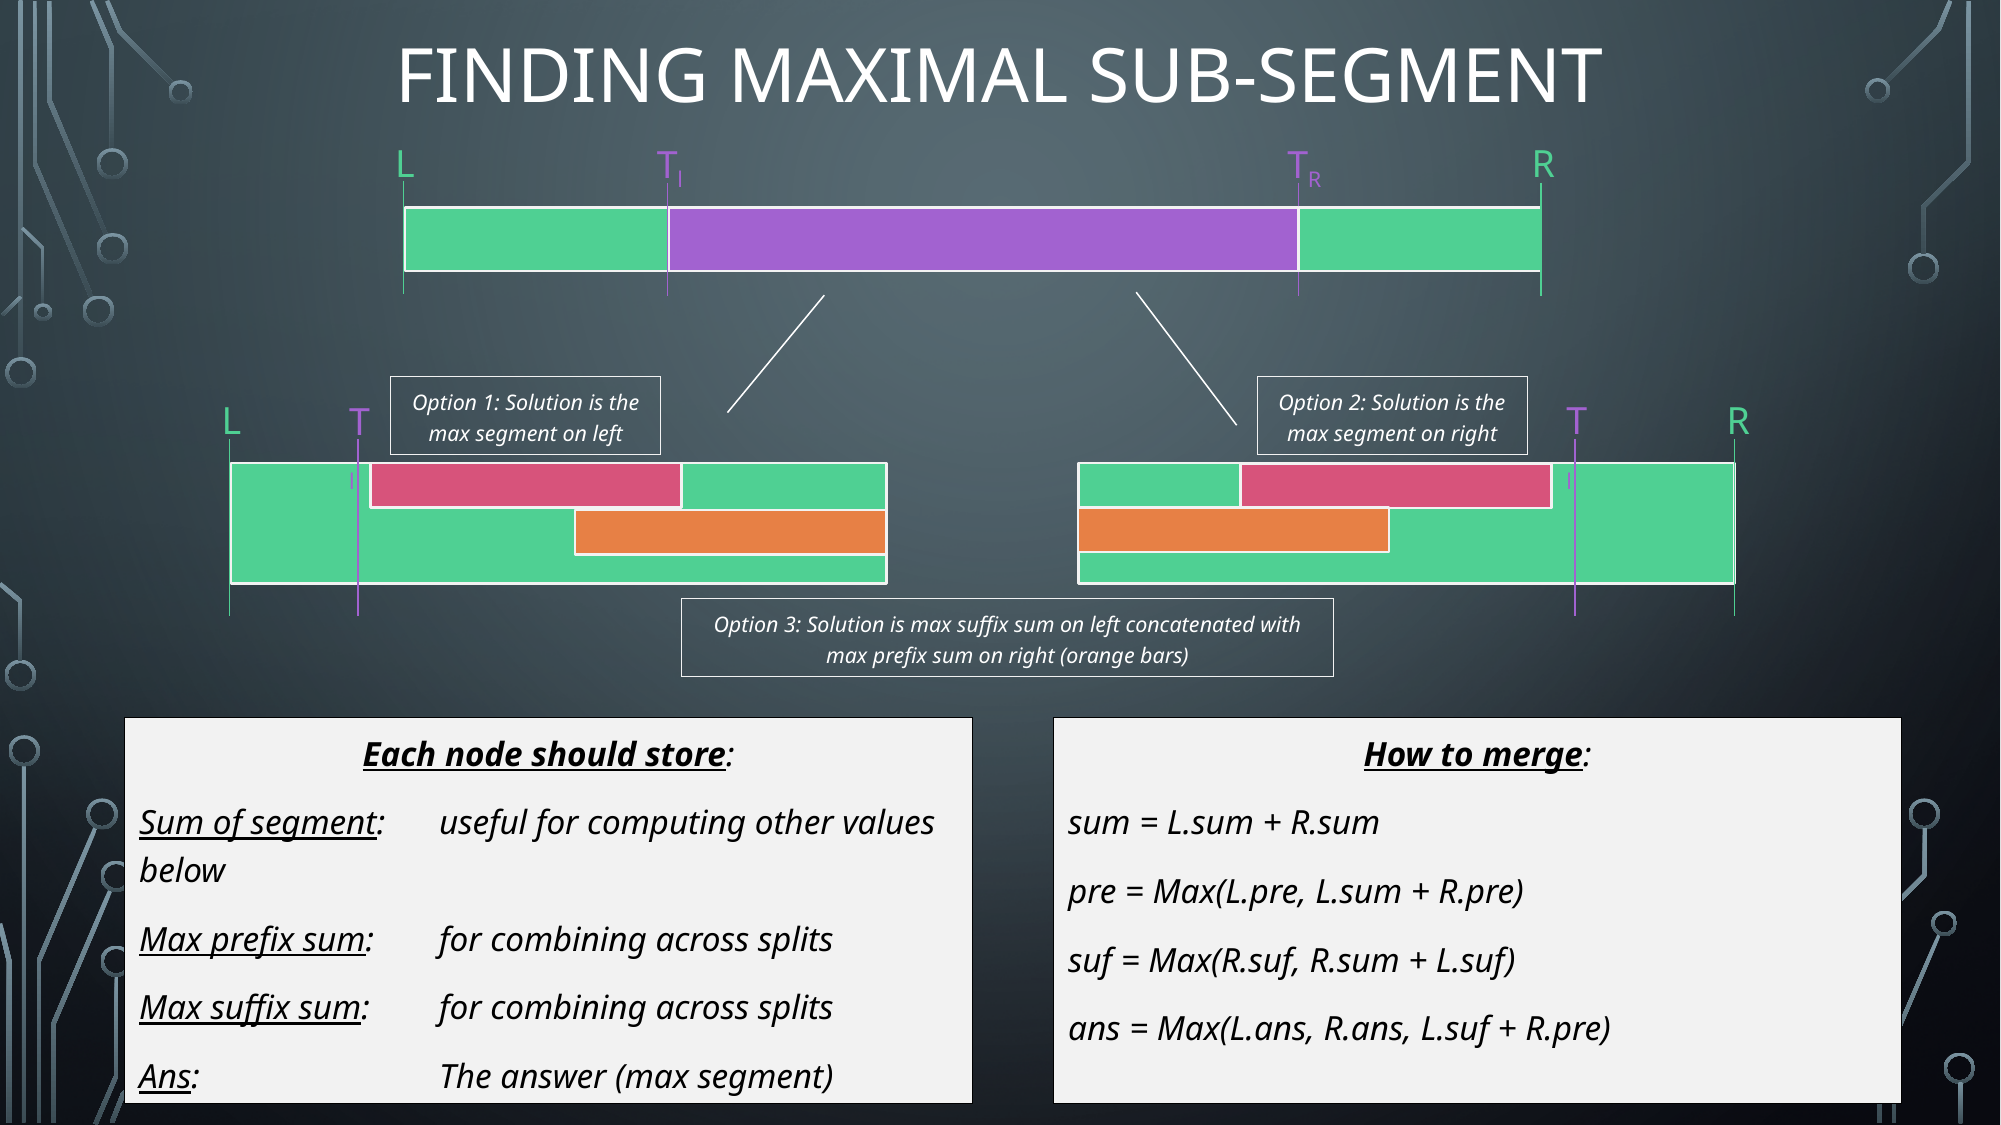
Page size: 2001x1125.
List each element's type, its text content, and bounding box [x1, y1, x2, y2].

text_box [206, 132, 1762, 677]
title Finding Maximal Sub-Segment [187, 7, 1813, 149]
text_box How to merge: sum = L.sum + R.sum pre = Max(L.pre, L.sum + R.pre) suf = Max(R.suf, R.sum + L.suf) ans = Max(L.ans, R.ans, L.suf + R.pre) [1053, 717, 1902, 1104]
text_box Each node should store: Sum of segment: useful for computing other values below Max prefix sum: for combining across splits Max suffix sum: for combining across splits Ans: The answer (max segment) [124, 717, 973, 1104]
